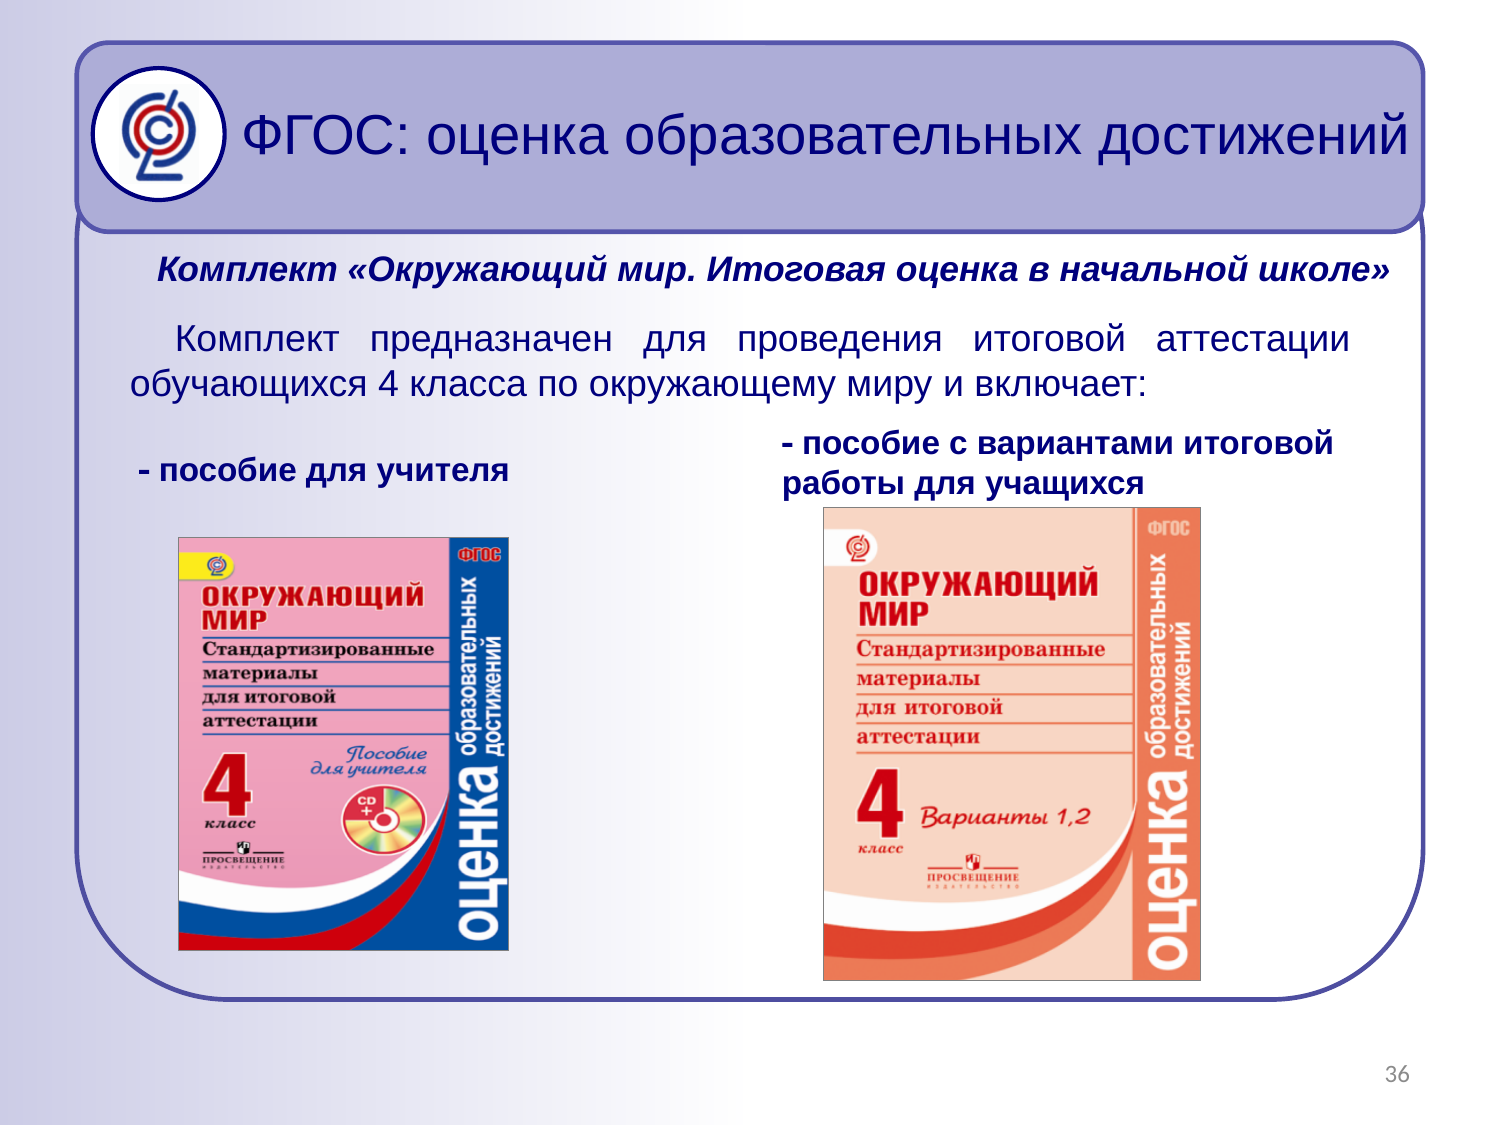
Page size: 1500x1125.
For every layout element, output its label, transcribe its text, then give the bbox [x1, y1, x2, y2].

text_box Комплект предназначен для проведения итоговой аттестации обучающихся 4 класса по окружающему миру и включает: [124, 308, 1357, 438]
slide_number 36 [1074, 1042, 1425, 1103]
title ФГОС: оценка образовательных достижений [217, 38, 1435, 226]
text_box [92, 67, 225, 201]
picture [823, 507, 1201, 981]
list Комплект «Окружающий мир. Итоговая оценка в начальной школе» [141, 240, 1408, 327]
text_box  пособие для учителя [132, 442, 587, 519]
picture [178, 537, 510, 951]
text_box  пособие с вариантами итоговой работы для учащихся [775, 415, 1344, 545]
